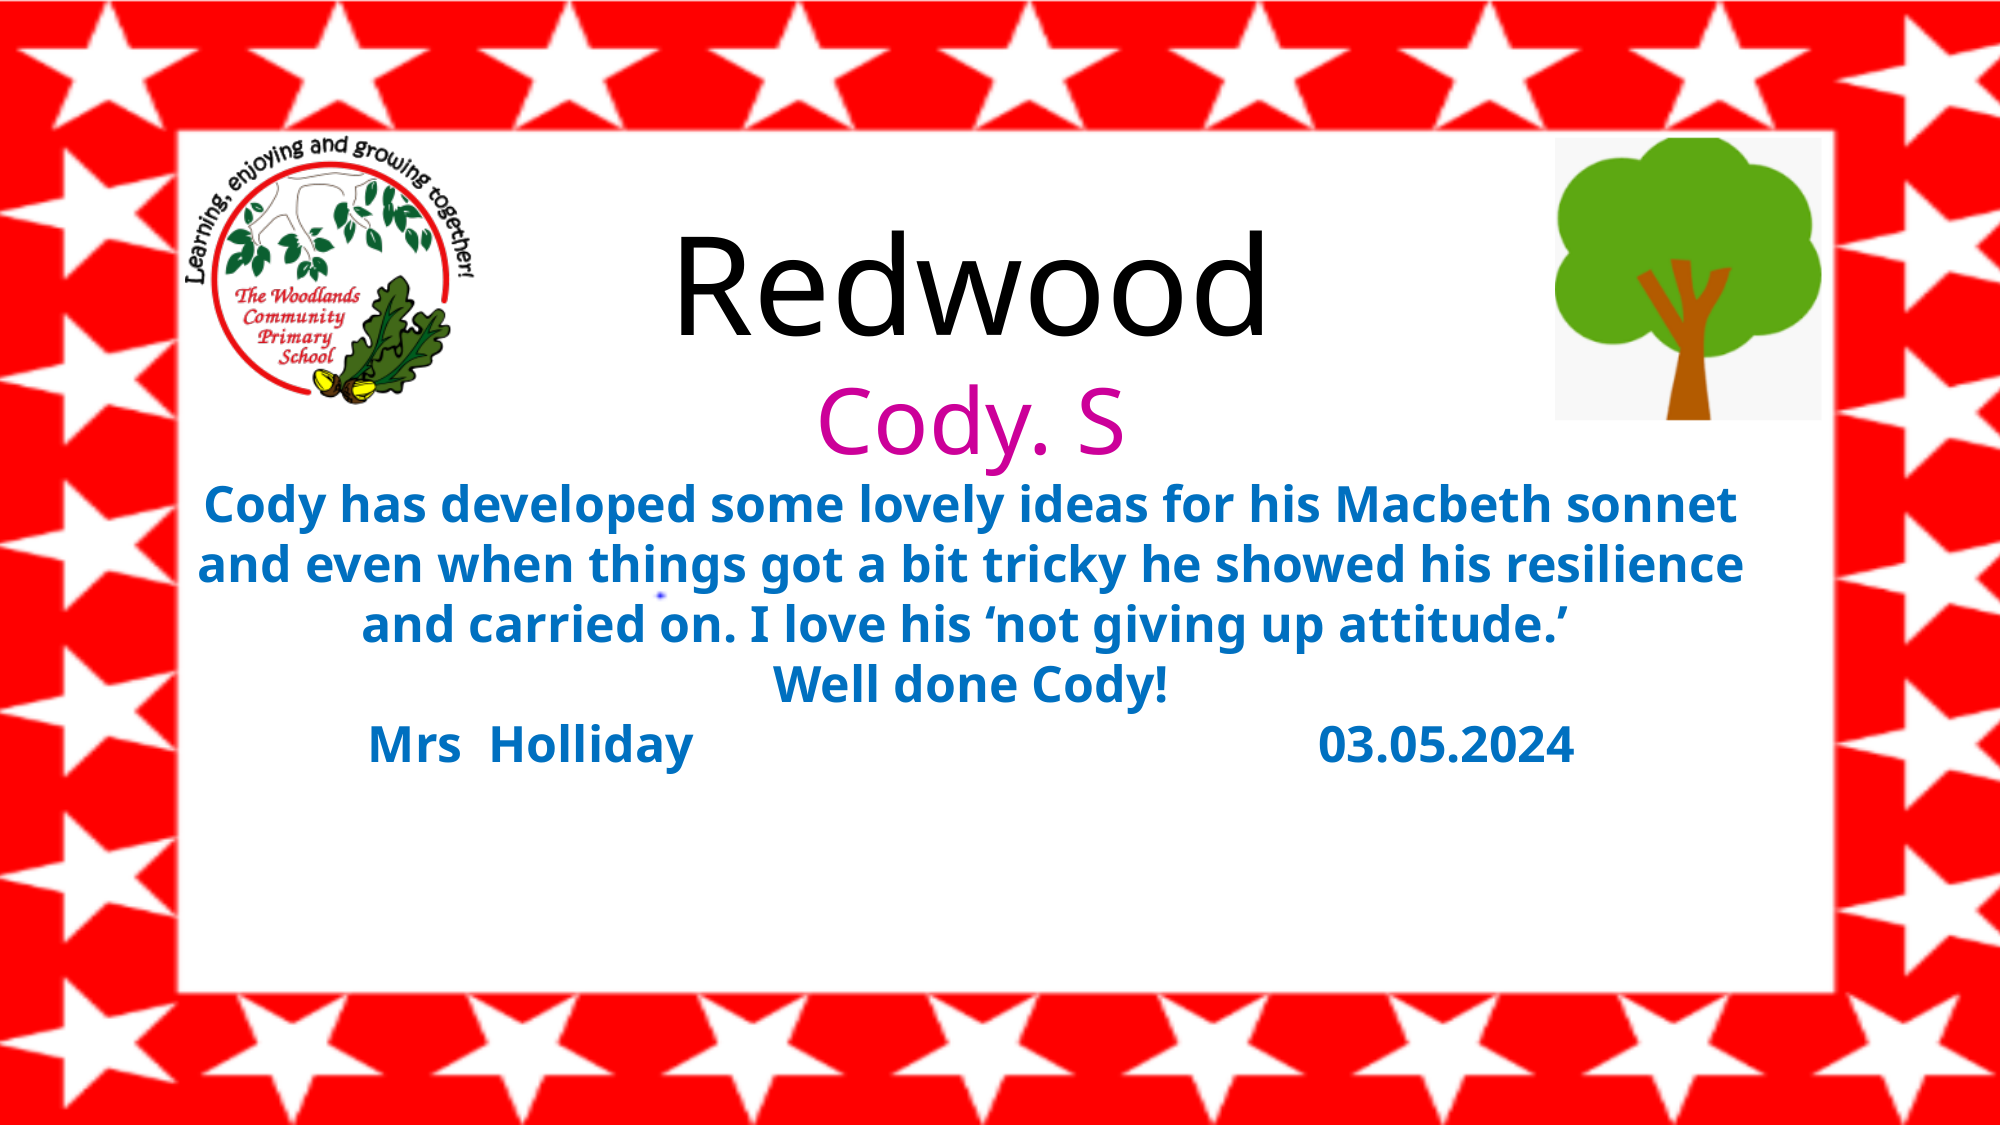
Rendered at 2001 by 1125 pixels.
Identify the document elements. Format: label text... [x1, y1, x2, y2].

text_box Redwood Cody. S Cody has developed some lovely ideas for his Macbeth sonnet and even when things got a bit tricky he showed his resilience and carried on. I love his ‘not giving up attitude.’ Well done Cody! Mrs Holliday 03.05.2024 [172, 190, 437, 841]
picture [0, 0, 2000, 1125]
text_box Redwood Cody. S Cody has developed some lovely ideas for his Macbeth sonnet and even when things got a bit tricky he showed his resilience and carried on. I love his ‘not giving up attitude.’ Well done Cody! Mrs Holliday 03.05.2024 [1563, 422, 1771, 841]
